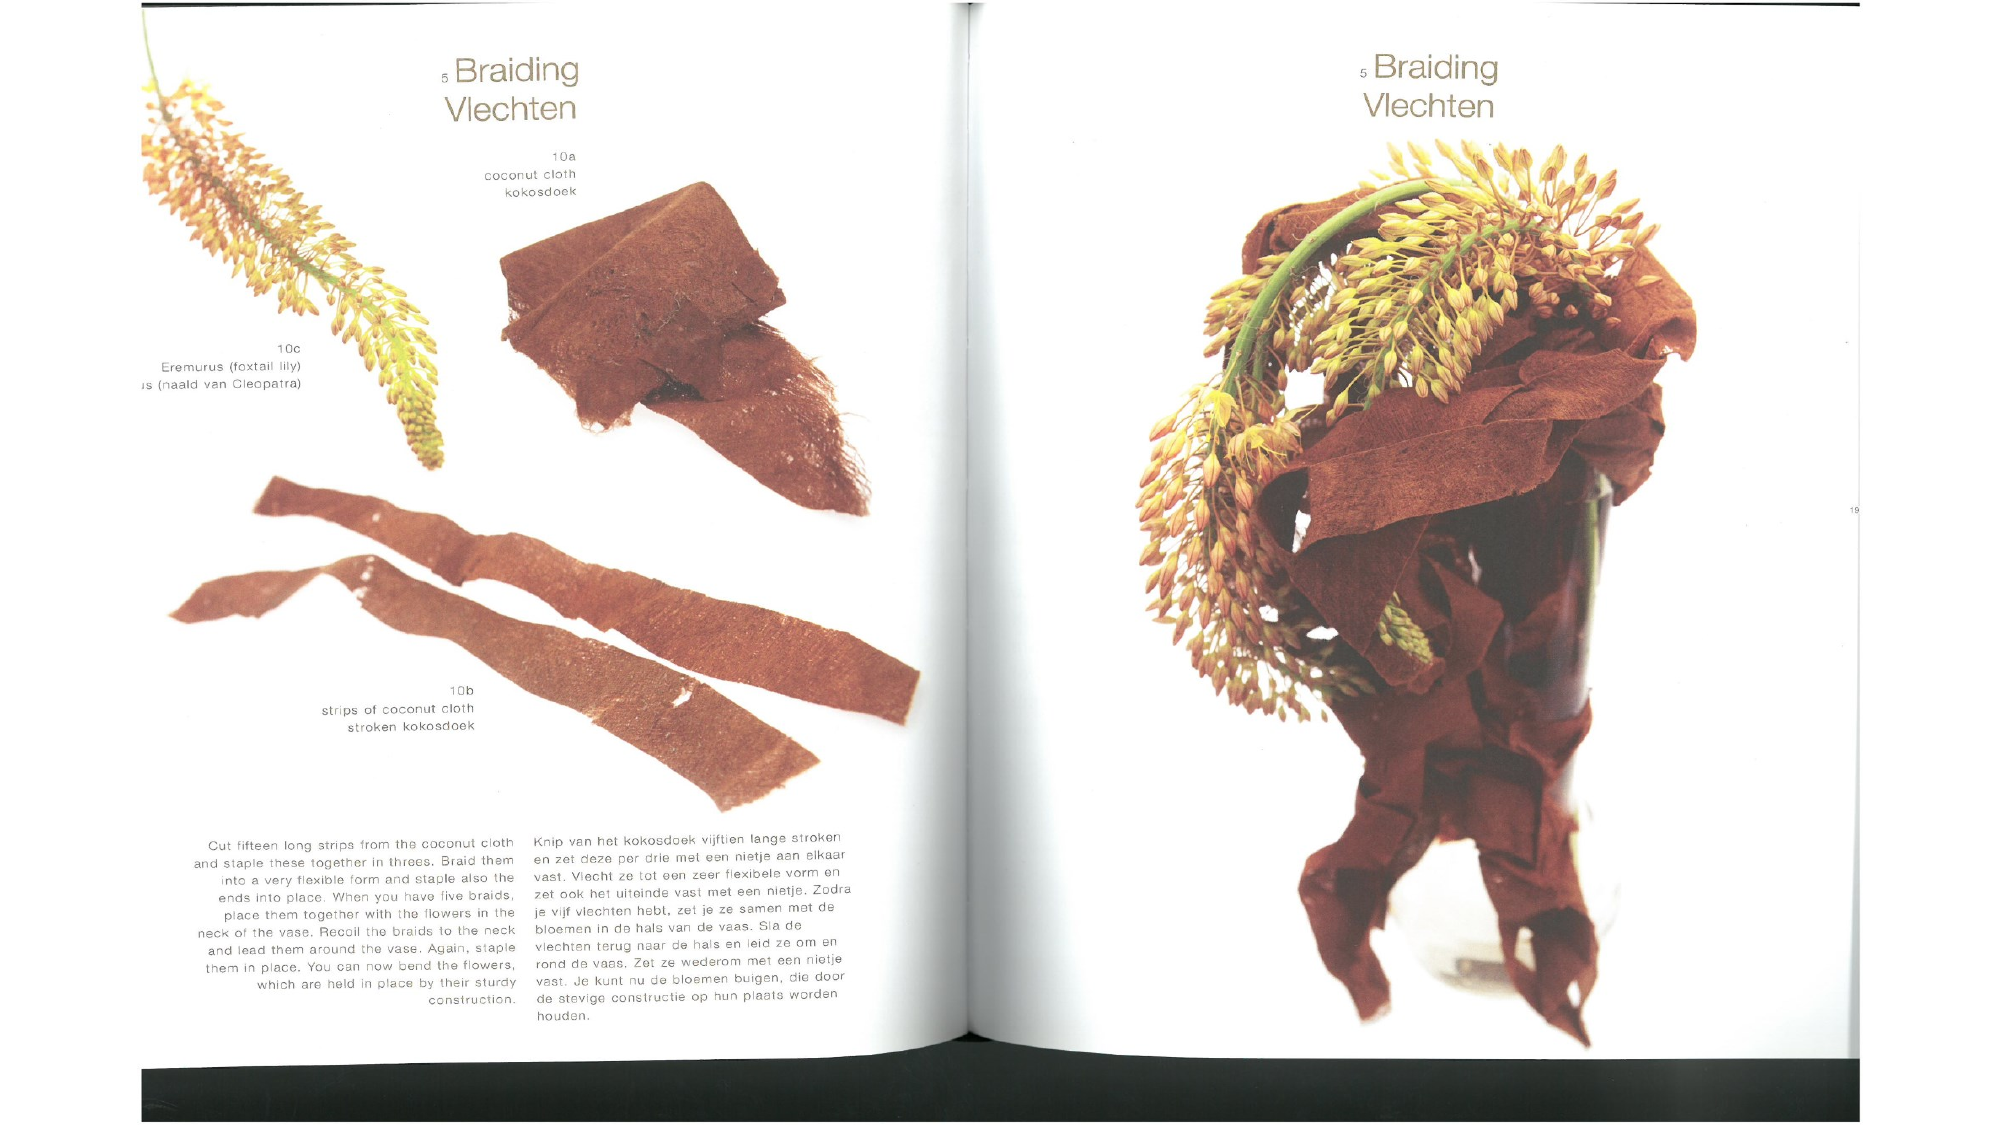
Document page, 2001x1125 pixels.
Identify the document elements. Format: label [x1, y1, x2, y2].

list [137, 0, 1863, 1125]
